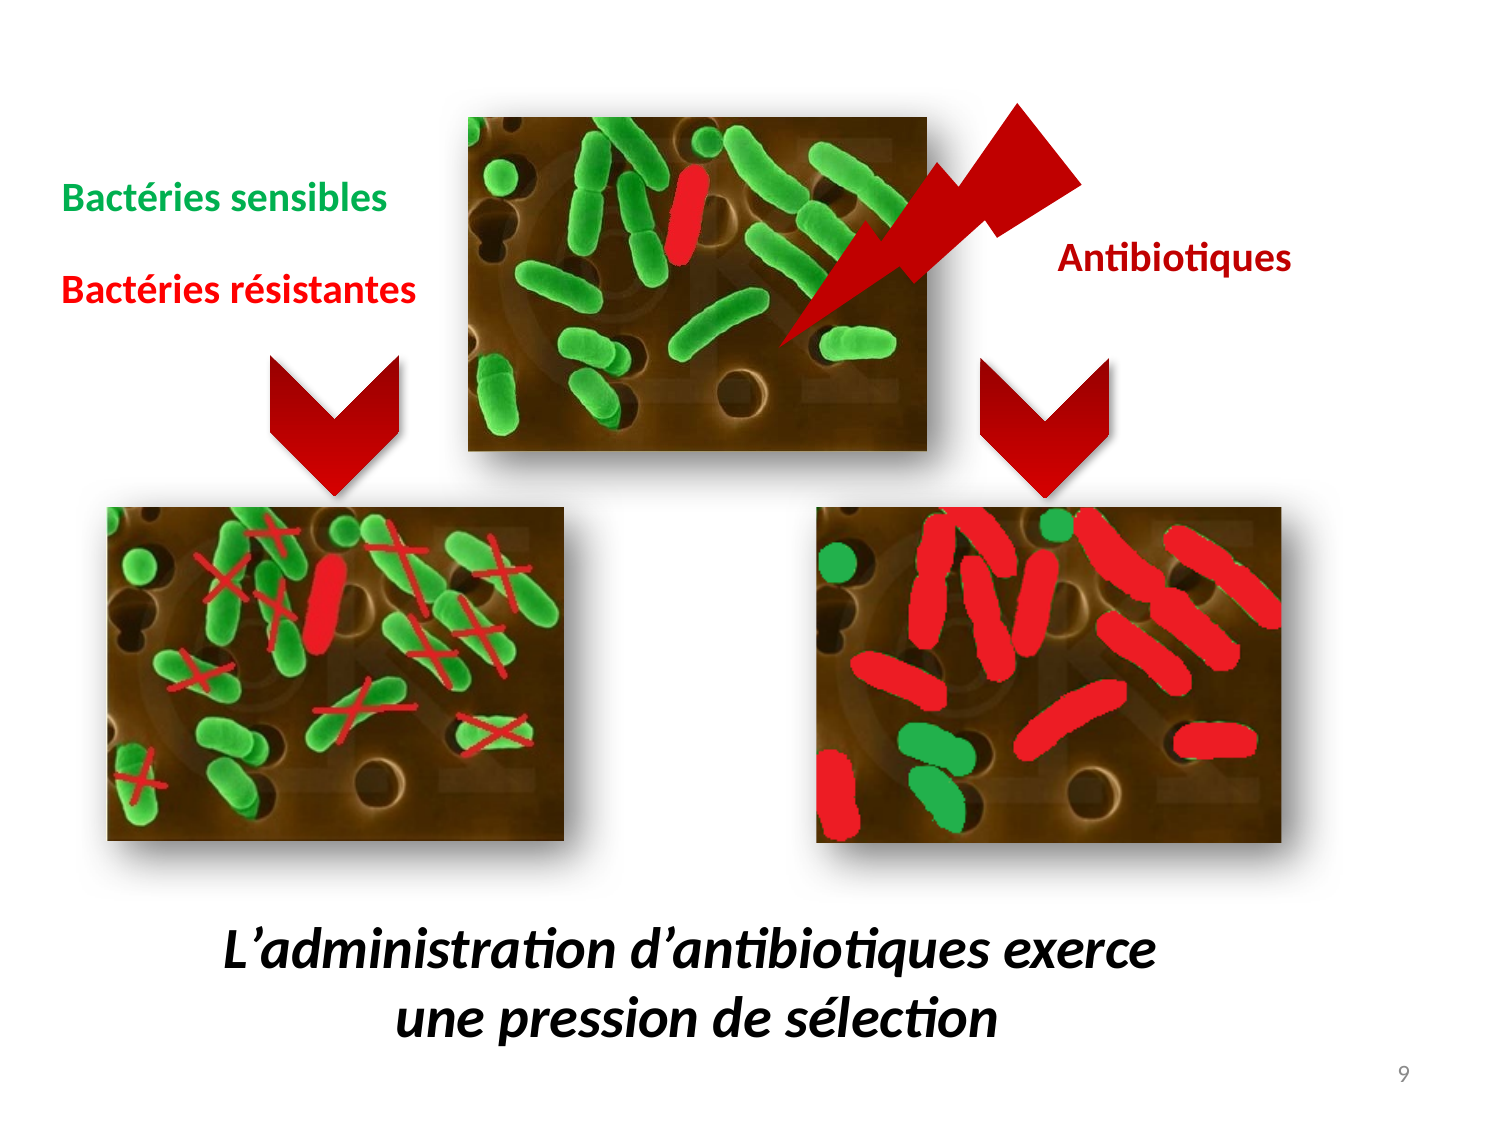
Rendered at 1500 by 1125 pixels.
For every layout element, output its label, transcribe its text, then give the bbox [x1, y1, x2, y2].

text_box Bactéries sensibles [46, 162, 448, 228]
picture [105, 507, 564, 841]
text_box Antibiotiques [1042, 222, 1368, 288]
picture [816, 506, 1282, 844]
slide_number 9 [1074, 1042, 1425, 1103]
text_box Bactéries résistantes [46, 254, 452, 319]
text_box [267, 353, 402, 498]
text_box L’administration d’antibiotiques exerce une pression de sélection [117, 902, 1278, 1057]
text_box [931, 100, 1084, 272]
picture [468, 116, 927, 452]
text_box [978, 355, 1112, 501]
